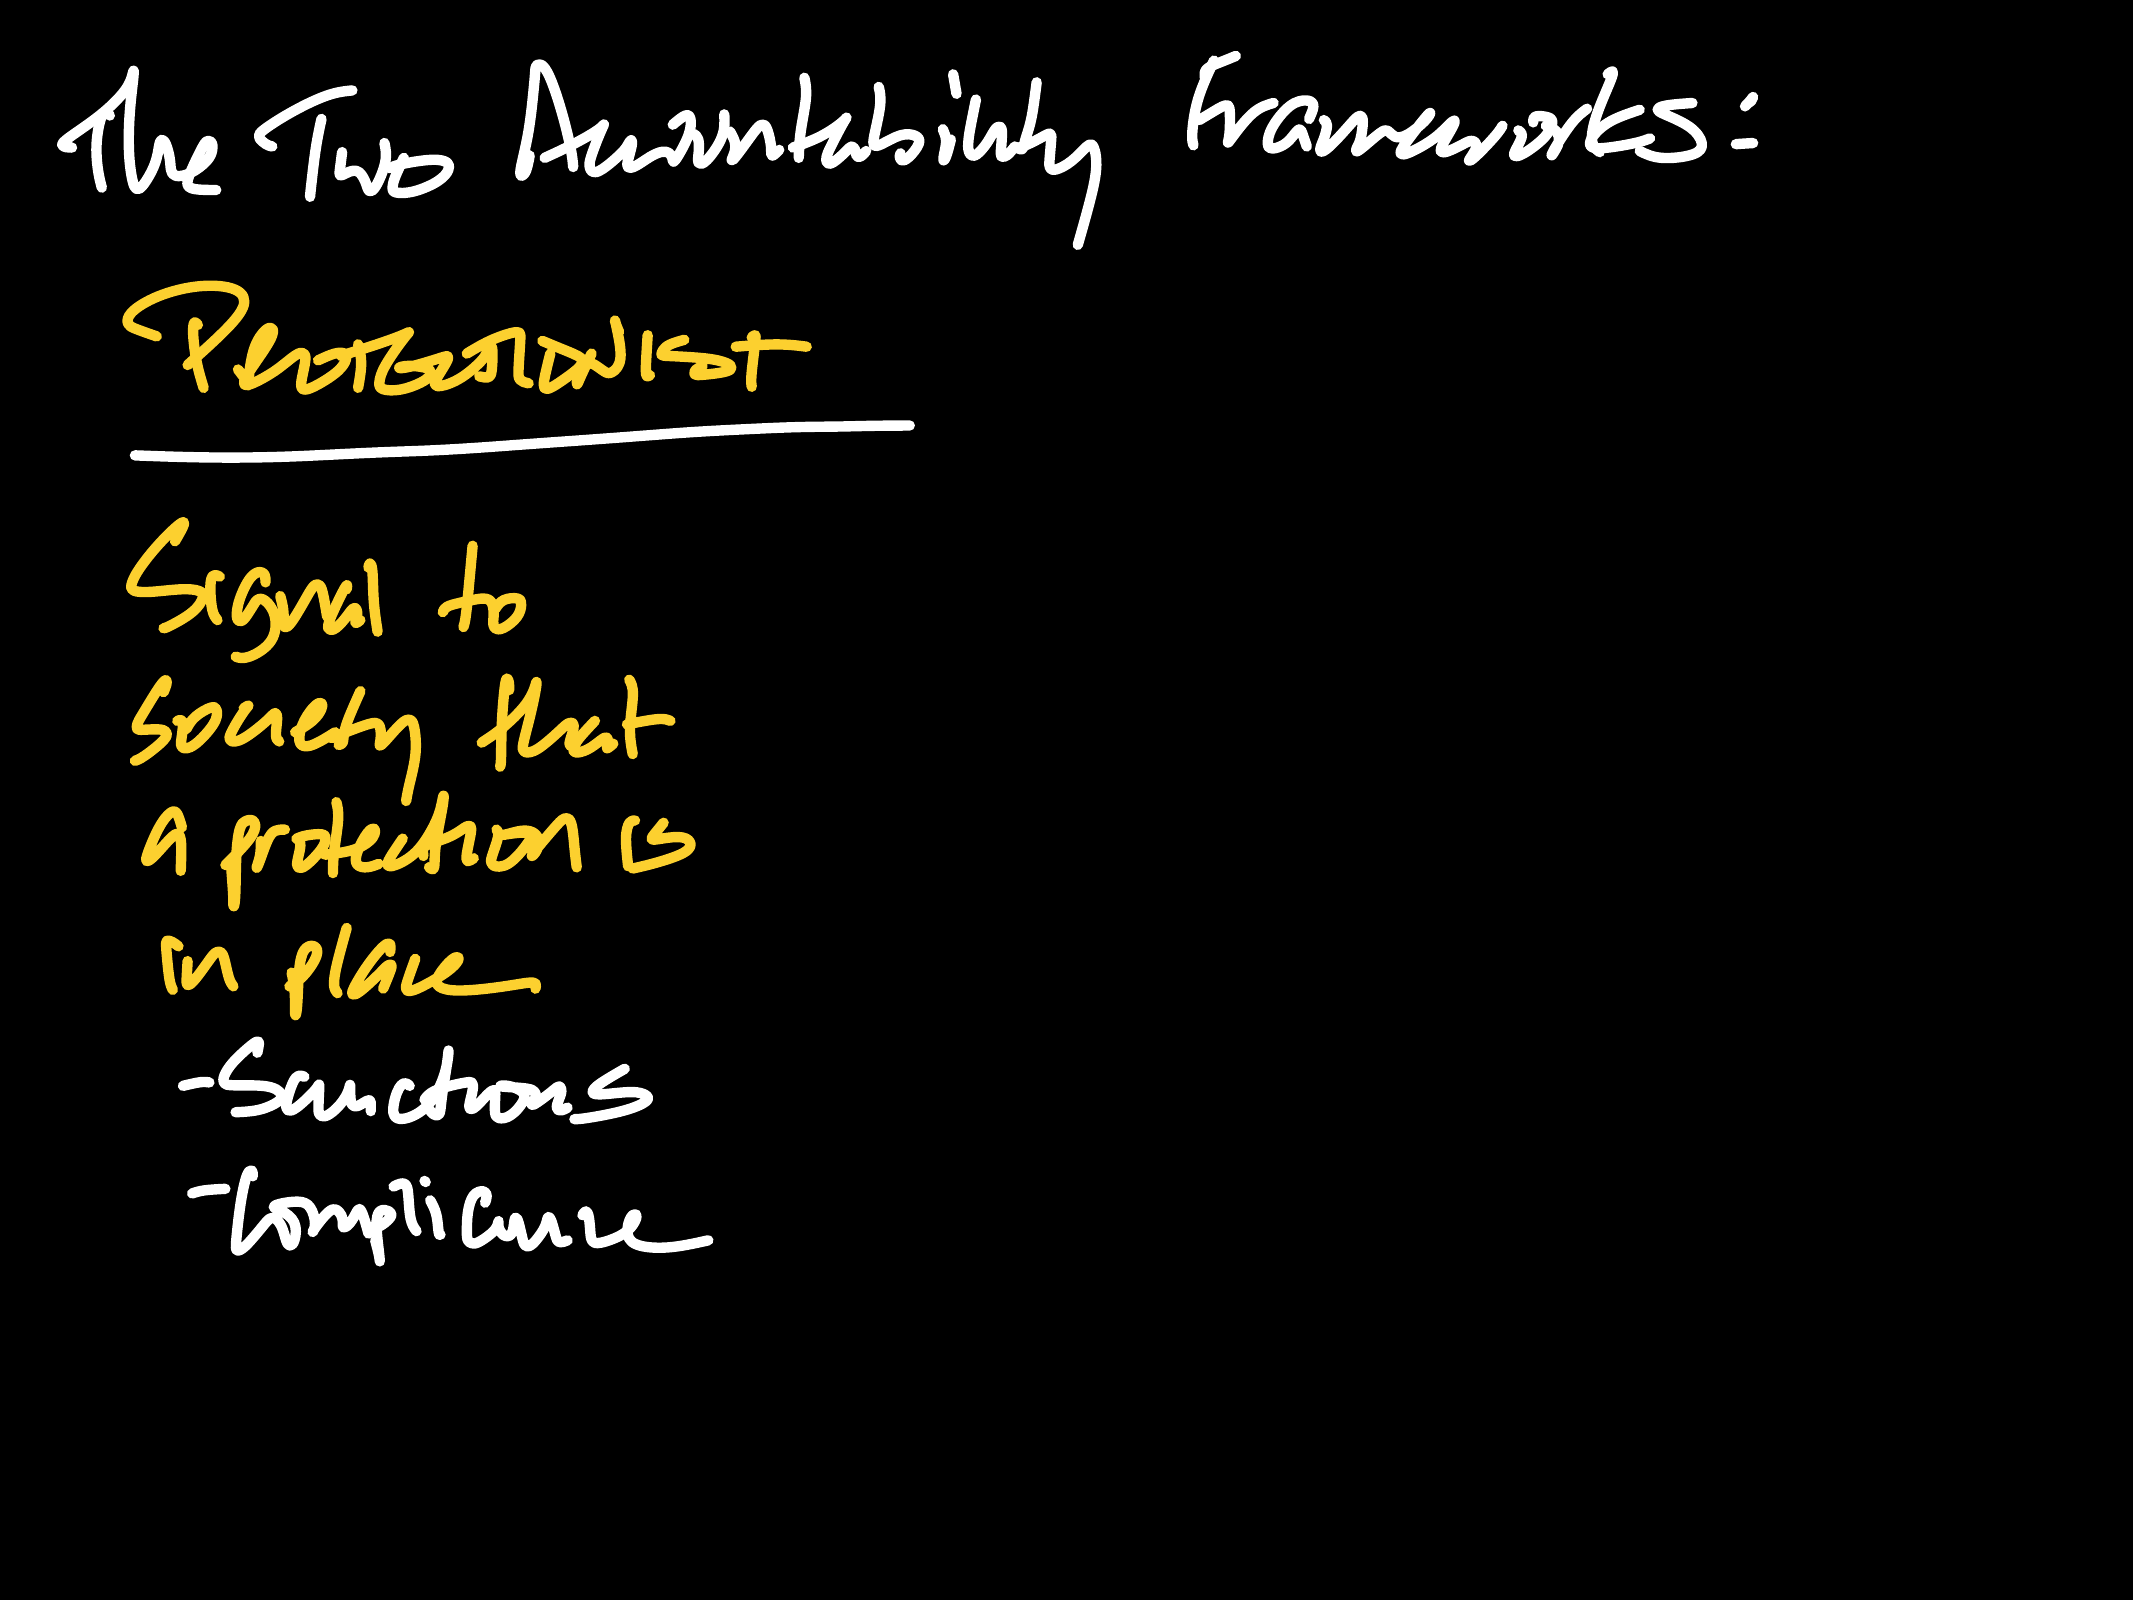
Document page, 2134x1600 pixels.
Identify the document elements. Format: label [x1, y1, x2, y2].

text_box [62, 55, 1754, 1262]
